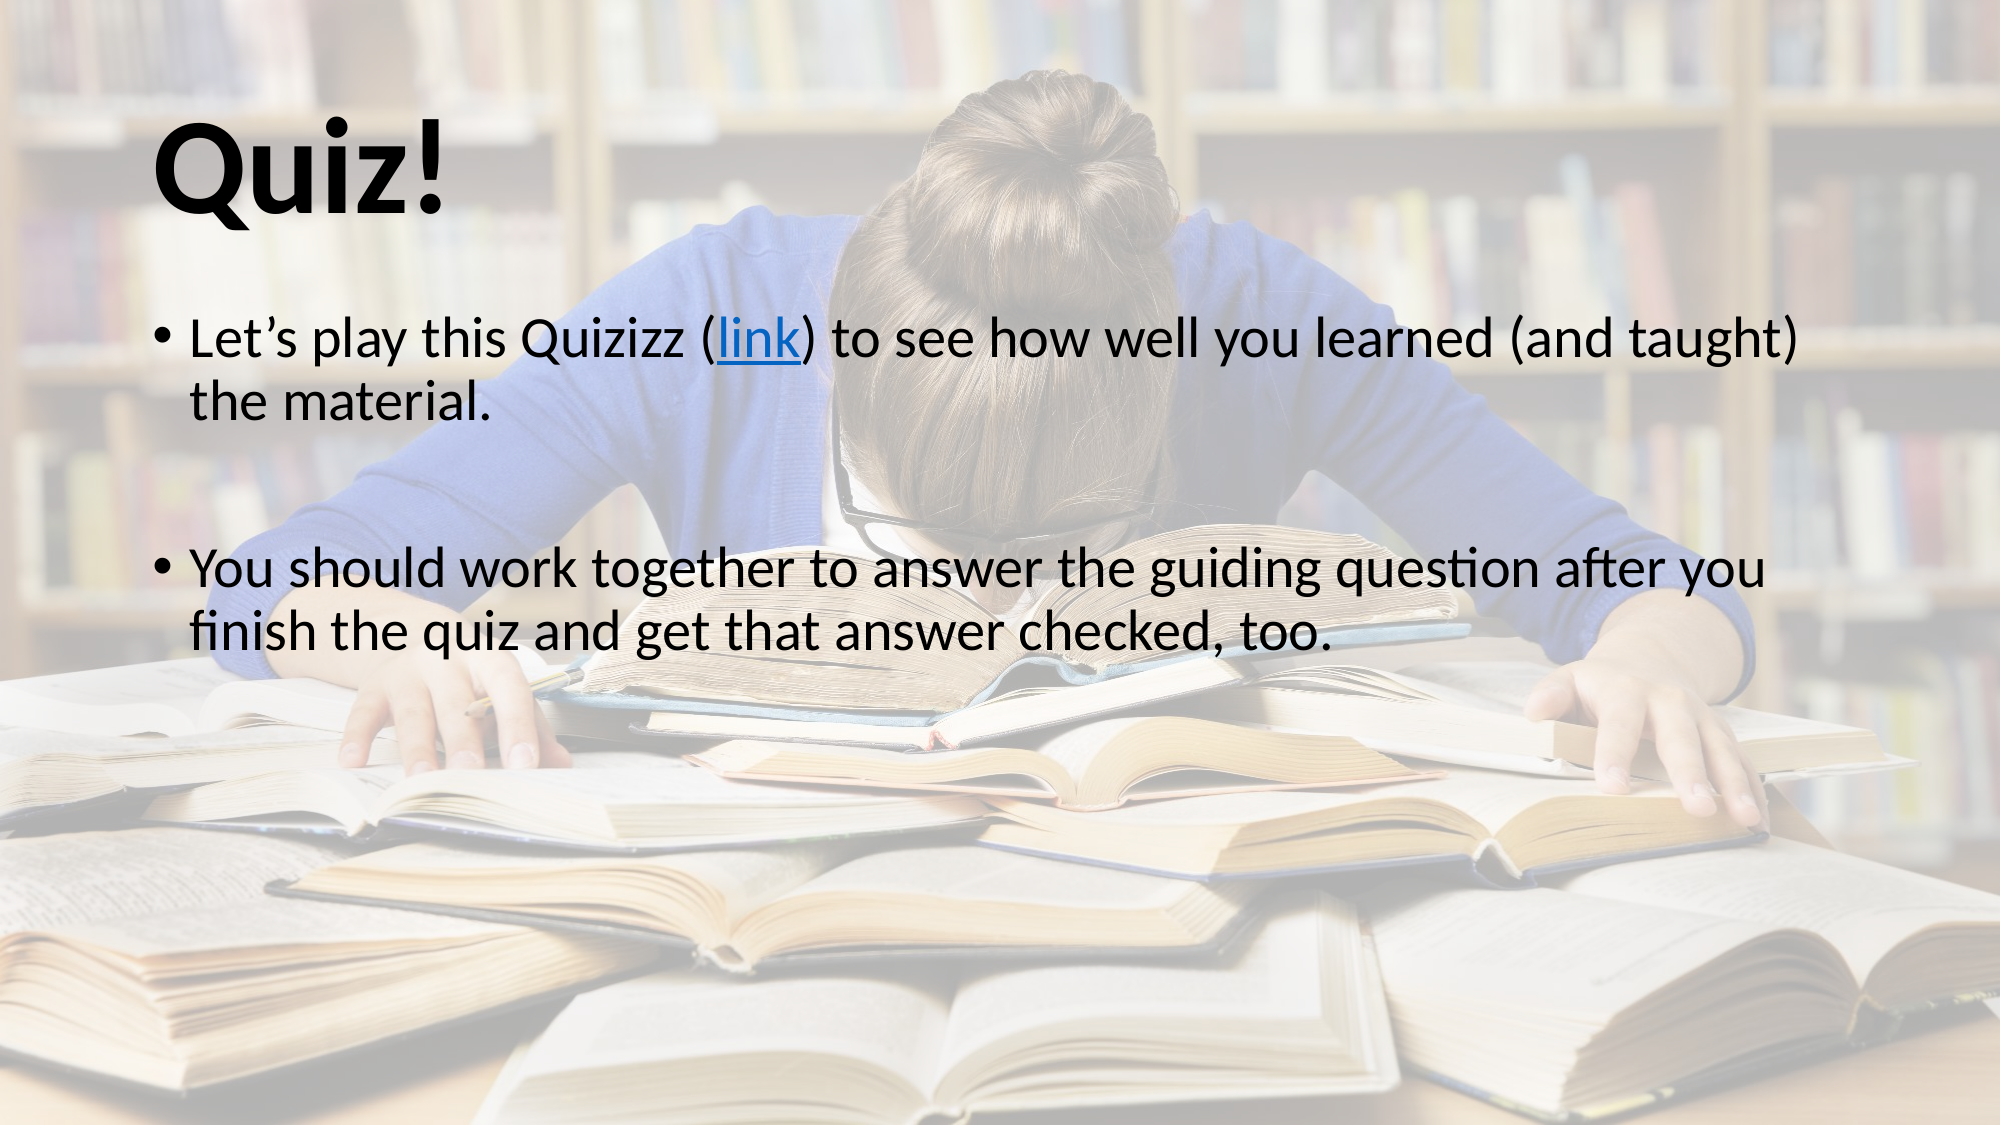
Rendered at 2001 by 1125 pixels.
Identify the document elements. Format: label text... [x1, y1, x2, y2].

list Let’s play this Quizizz (link) to see how well you learned (and taught) the material. You should work together to answer the guiding question after you finish the quiz and get that answer checked, too. [137, 299, 1863, 1014]
title Quiz! [137, 59, 1863, 278]
